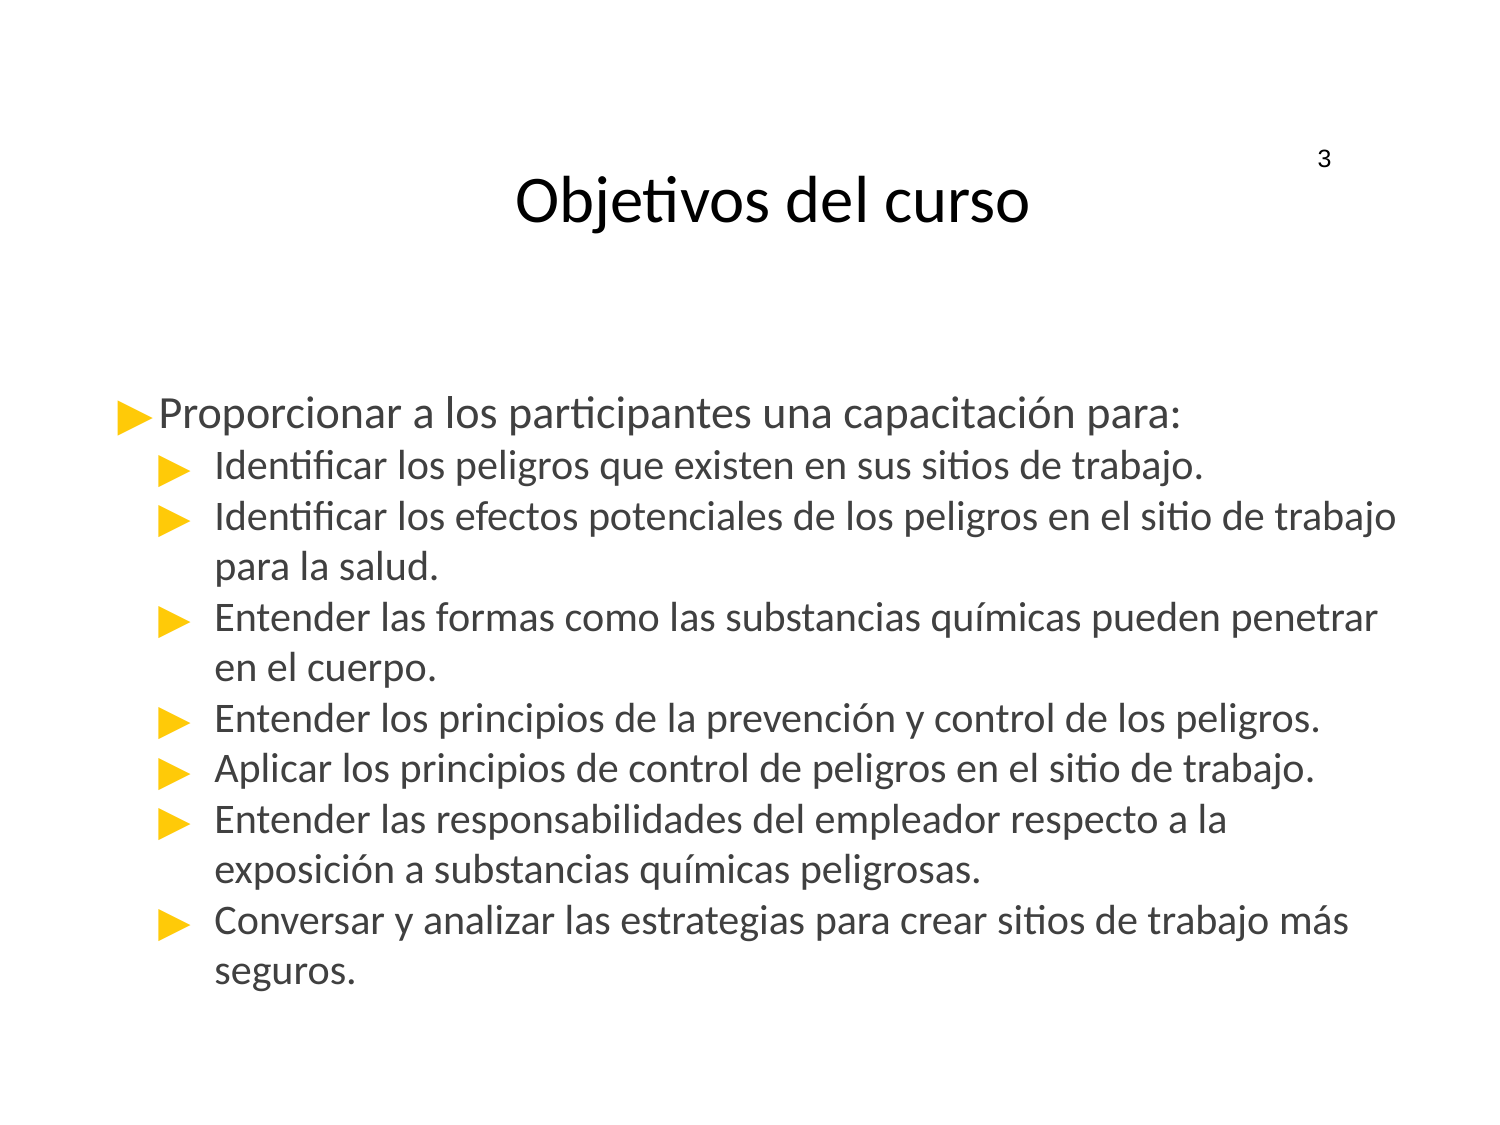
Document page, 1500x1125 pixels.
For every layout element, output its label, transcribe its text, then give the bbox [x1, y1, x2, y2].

list Proporcionar a los participantes una capacitación para: Identificar los peligros que existen en sus sitios de trabajo. Identificar los efectos potenciales de los peligros en el sitio de trabajo para la salud. Entender las formas como las substancias químicas pueden penetrar en el cuerpo. Entender los principios de la prevención y control de los peligros. Aplicar los principios de control de peligros en el sitio de trabajo. Entender las responsabilidades del empleador respecto a la exposición a substancias químicas peligrosas. Conversar y analizar las estrategias para crear sitios de trabajo más seguros. [87, 375, 1419, 1013]
text_box 3 [1259, 53, 1390, 180]
title Objetivos del curso [500, 137, 1500, 254]
